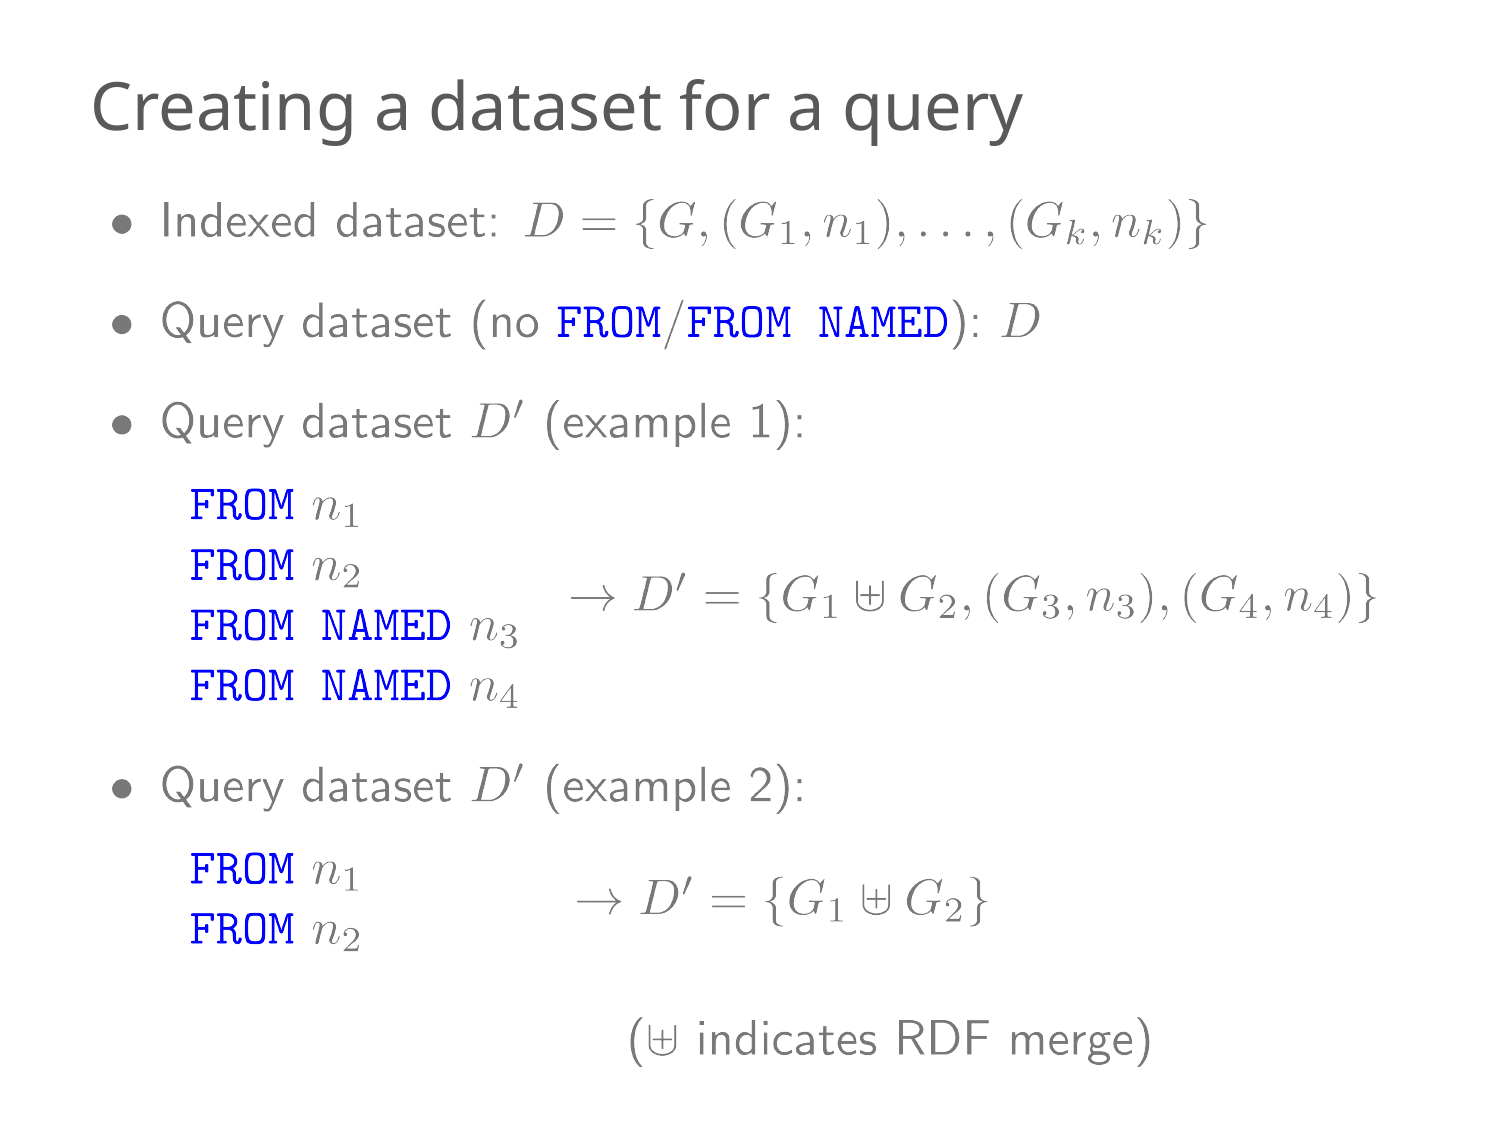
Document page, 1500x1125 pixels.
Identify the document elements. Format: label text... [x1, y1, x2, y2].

title Creating a dataset for a query [75, 45, 1425, 163]
picture [112, 199, 1376, 1067]
